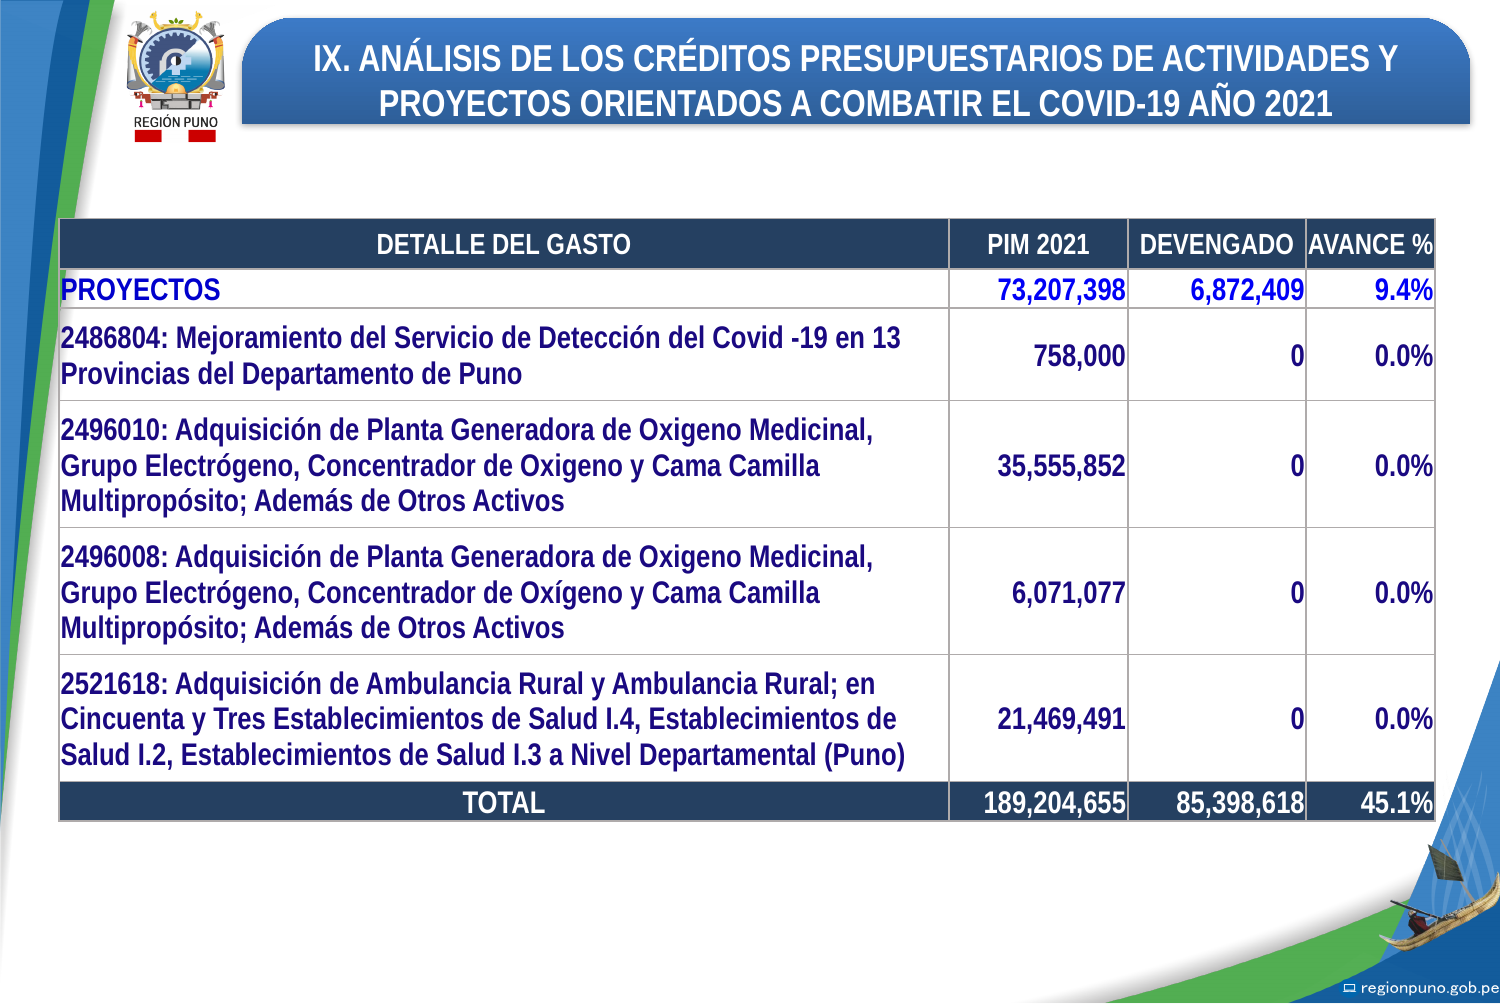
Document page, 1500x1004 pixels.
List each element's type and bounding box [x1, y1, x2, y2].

table_cell [1129, 655, 1305, 781]
table_cell [950, 655, 1127, 781]
table_cell [950, 401, 1127, 527]
table_cell [1307, 309, 1434, 400]
table_cell [950, 782, 1127, 820]
table_cell [60, 655, 948, 781]
table_cell [60, 270, 948, 307]
picture [0, 0, 1500, 1004]
table_cell [950, 270, 1127, 307]
table_header [950, 219, 1127, 268]
table_cell [1129, 309, 1305, 400]
table_cell [1129, 782, 1305, 820]
table_cell [1307, 782, 1434, 820]
table_header [1129, 219, 1305, 268]
text_box [242, 17, 1471, 124]
table_cell [1129, 528, 1305, 654]
table_cell [1307, 655, 1434, 781]
table_cell [1129, 401, 1305, 527]
table_cell [1129, 270, 1305, 307]
table_cell [1307, 401, 1434, 527]
table_cell [950, 309, 1127, 400]
table_cell [60, 782, 948, 820]
table_cell [60, 401, 948, 527]
table_cell [950, 528, 1127, 654]
table_cell [1307, 528, 1434, 654]
table_header [60, 219, 948, 268]
table_cell [60, 528, 948, 654]
table_cell [1307, 270, 1434, 307]
table_header [1307, 219, 1434, 268]
table_cell [60, 309, 948, 400]
